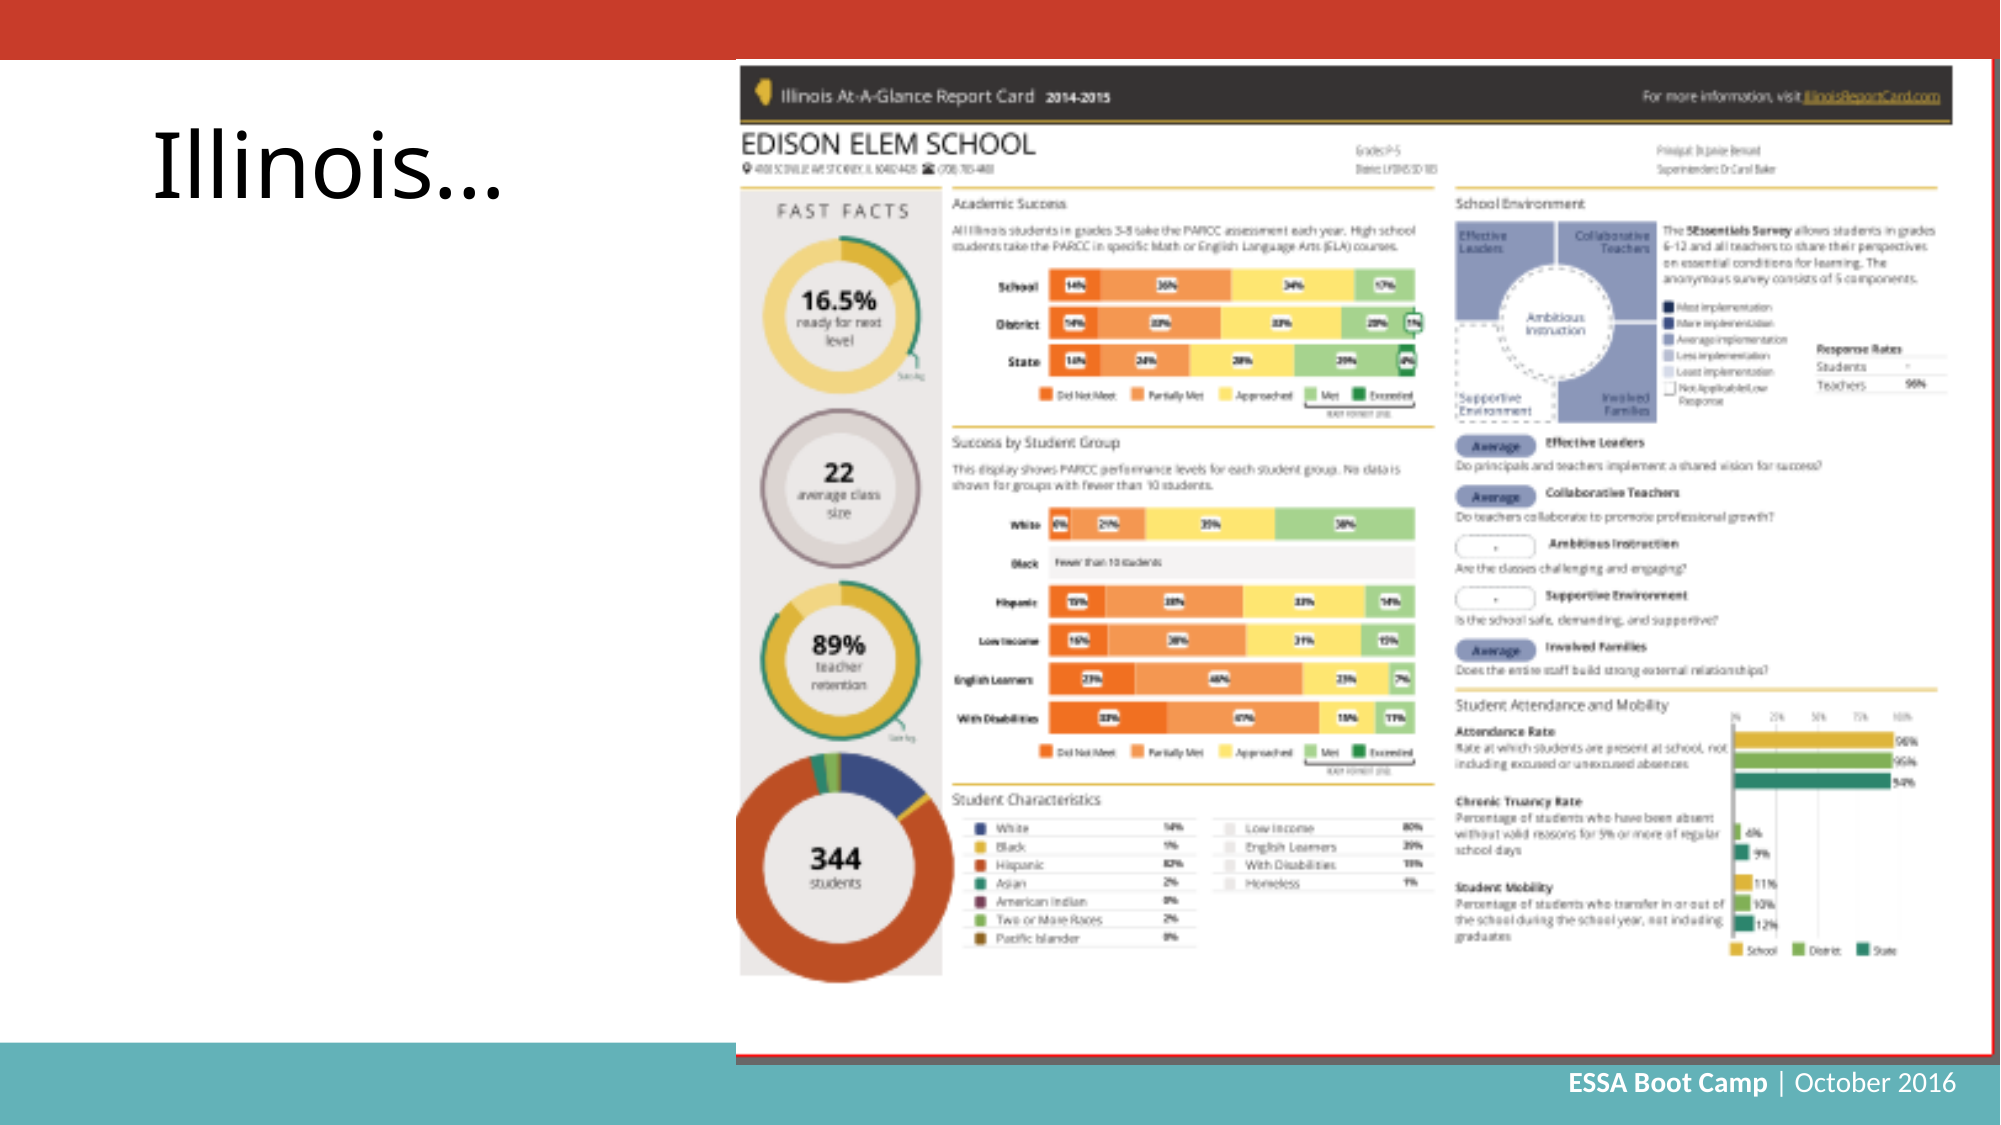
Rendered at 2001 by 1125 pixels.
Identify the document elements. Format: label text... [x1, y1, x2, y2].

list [736, 59, 2000, 1065]
title Illinois… [137, 59, 736, 278]
